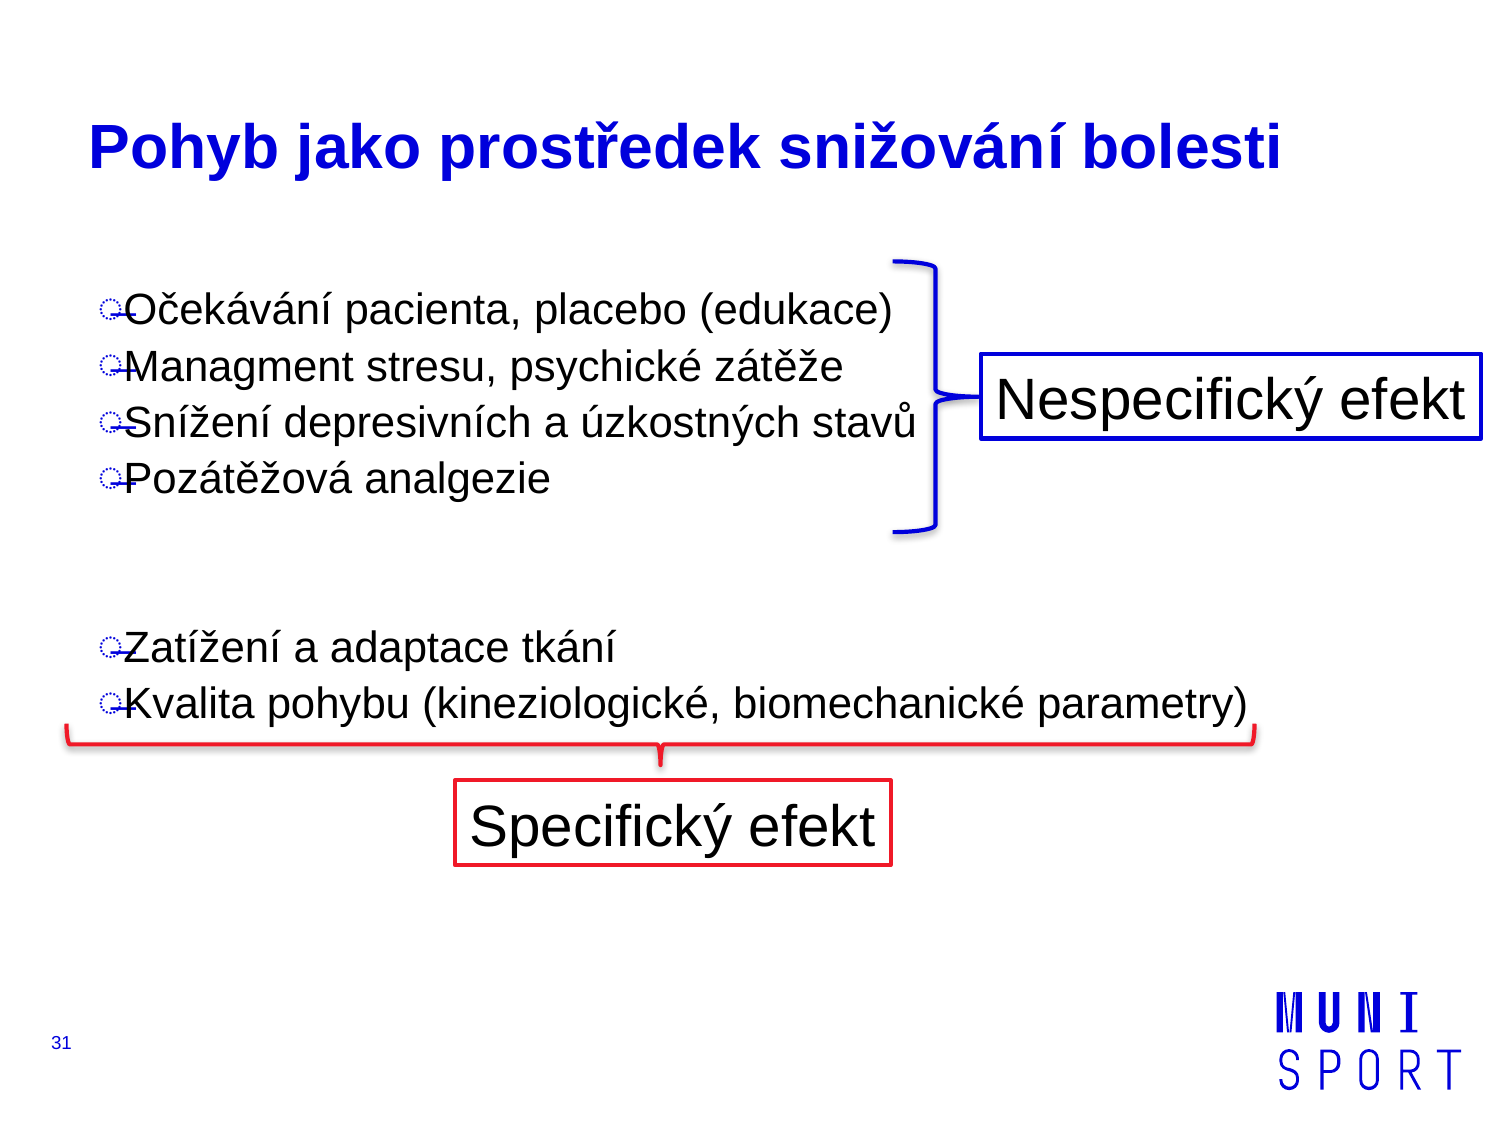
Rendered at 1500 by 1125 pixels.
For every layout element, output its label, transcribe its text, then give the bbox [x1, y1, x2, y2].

text_box Specifický efekt [453, 778, 893, 867]
list Očekávání pacienta, placebo (edukace) Managment stresu, psychické zátěže Snížení depresivních a úzkostných stavů Pozátěžová analgezie Zatížení a adaptace tkání Kvalita pohybu (kineziologické, biomechanické parametry) [88, 277, 1412, 957]
text_box [64, 723, 1257, 768]
title Pohyb jako prostředek snižování bolesti [88, 118, 1412, 193]
text_box [892, 259, 979, 535]
slide_number 31 [50, 1021, 82, 1063]
text_box Nespecifický efekt [979, 352, 1483, 441]
